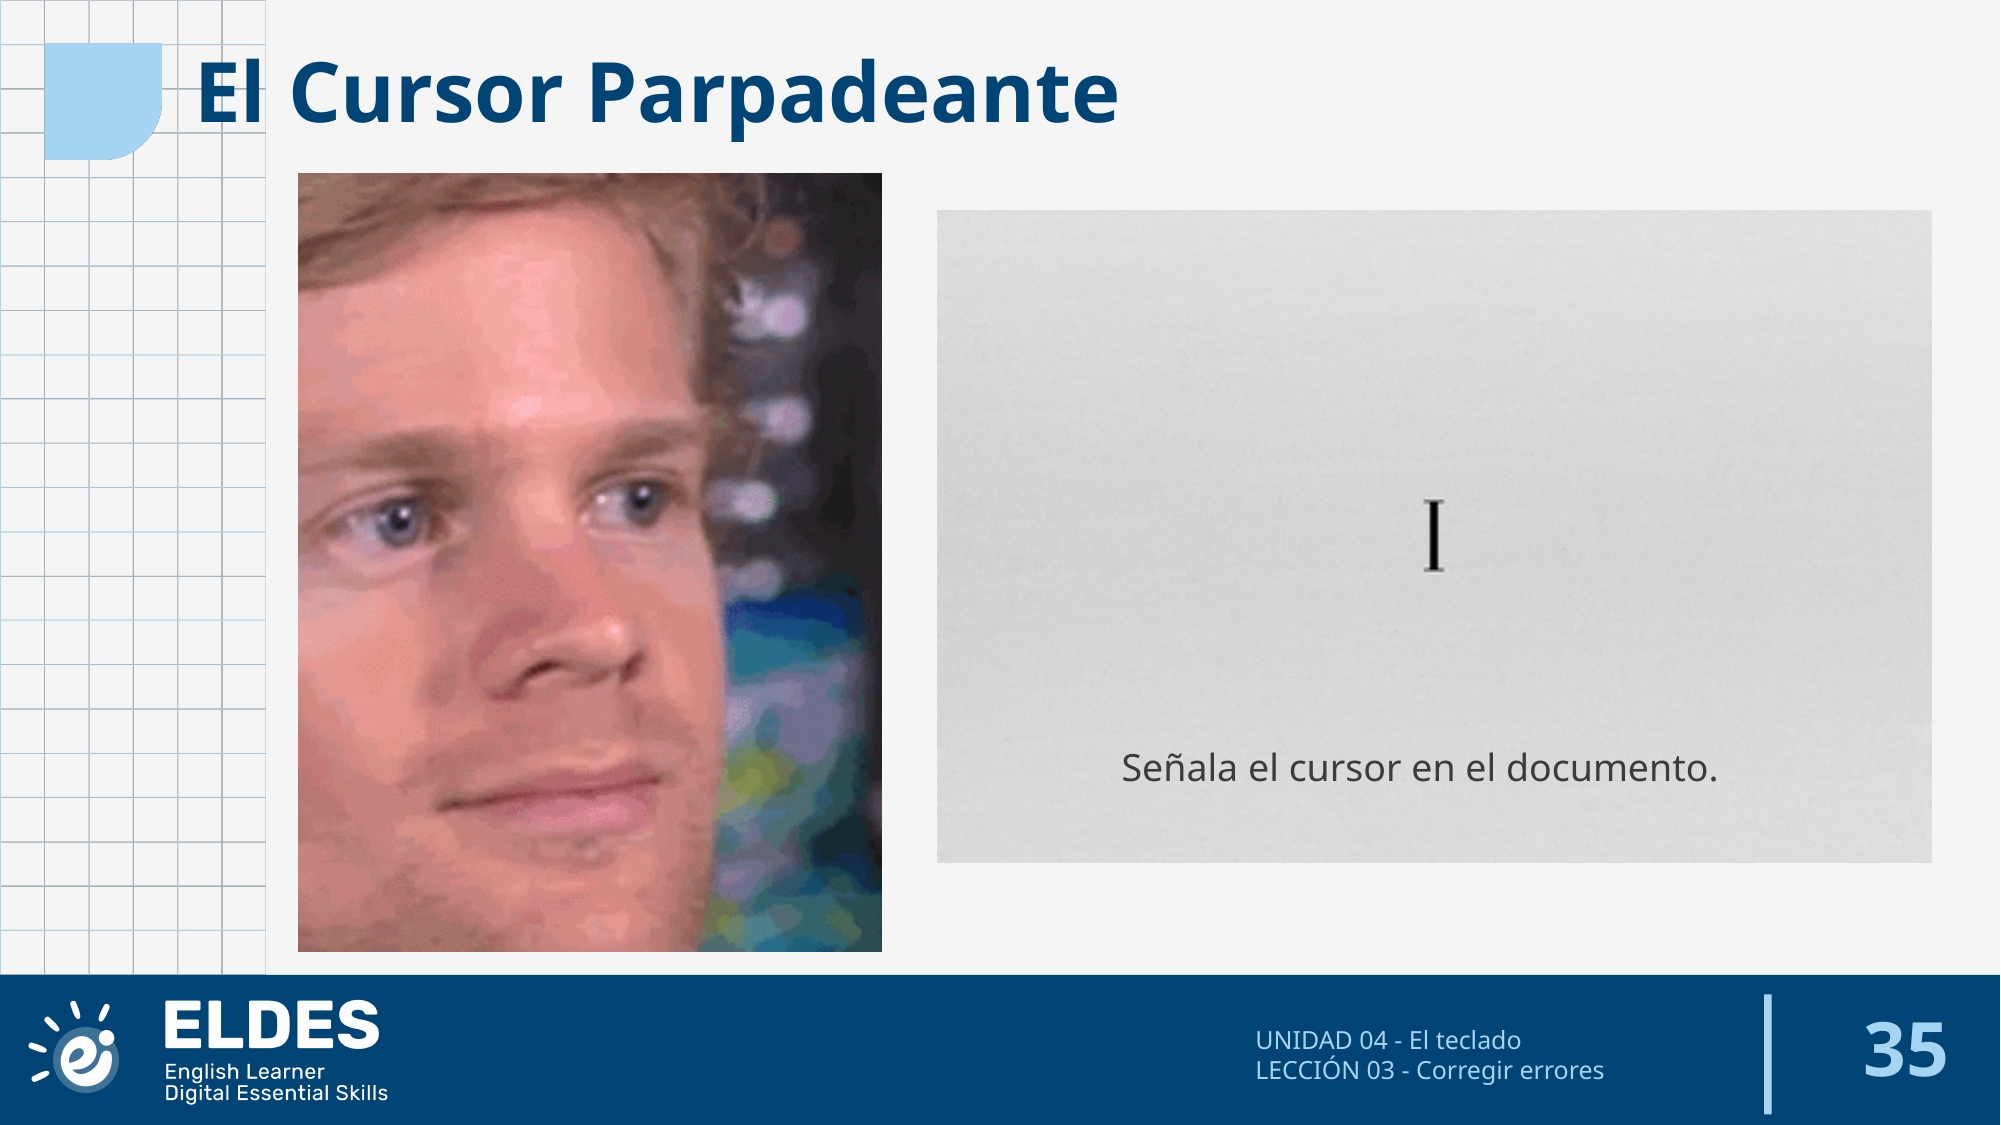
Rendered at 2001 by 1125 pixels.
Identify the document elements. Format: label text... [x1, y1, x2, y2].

slide_number ‹#› [1786, 1003, 1965, 1103]
list El Cursor Parpadeante [179, 43, 1670, 160]
picture [937, 210, 1932, 864]
picture [0, 1, 882, 1125]
footer UNIDAD 04 - El teclado LECCIÓN 03 - Corregir errores [1240, 1004, 1746, 1105]
